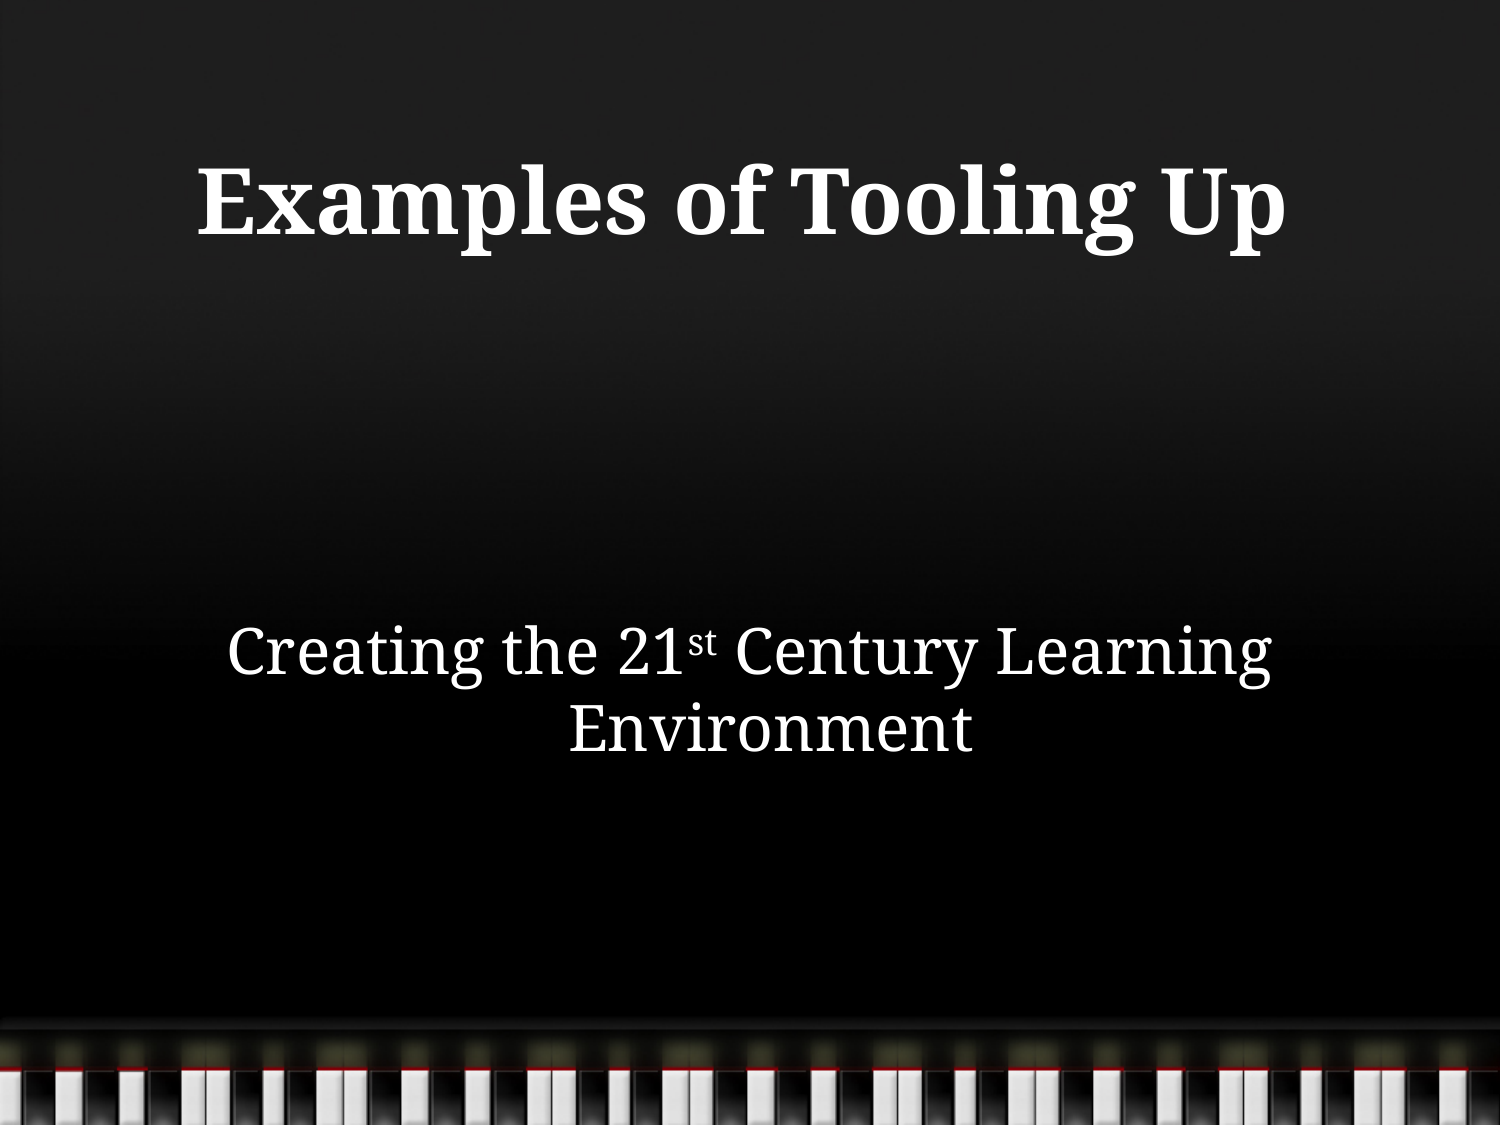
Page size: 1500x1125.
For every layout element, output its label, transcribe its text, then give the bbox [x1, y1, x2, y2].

list Creating the 21st Century Learning Environment [75, 289, 1425, 772]
title Examples of Tooling Up [123, 106, 1363, 289]
picture [0, 0, 1500, 1125]
